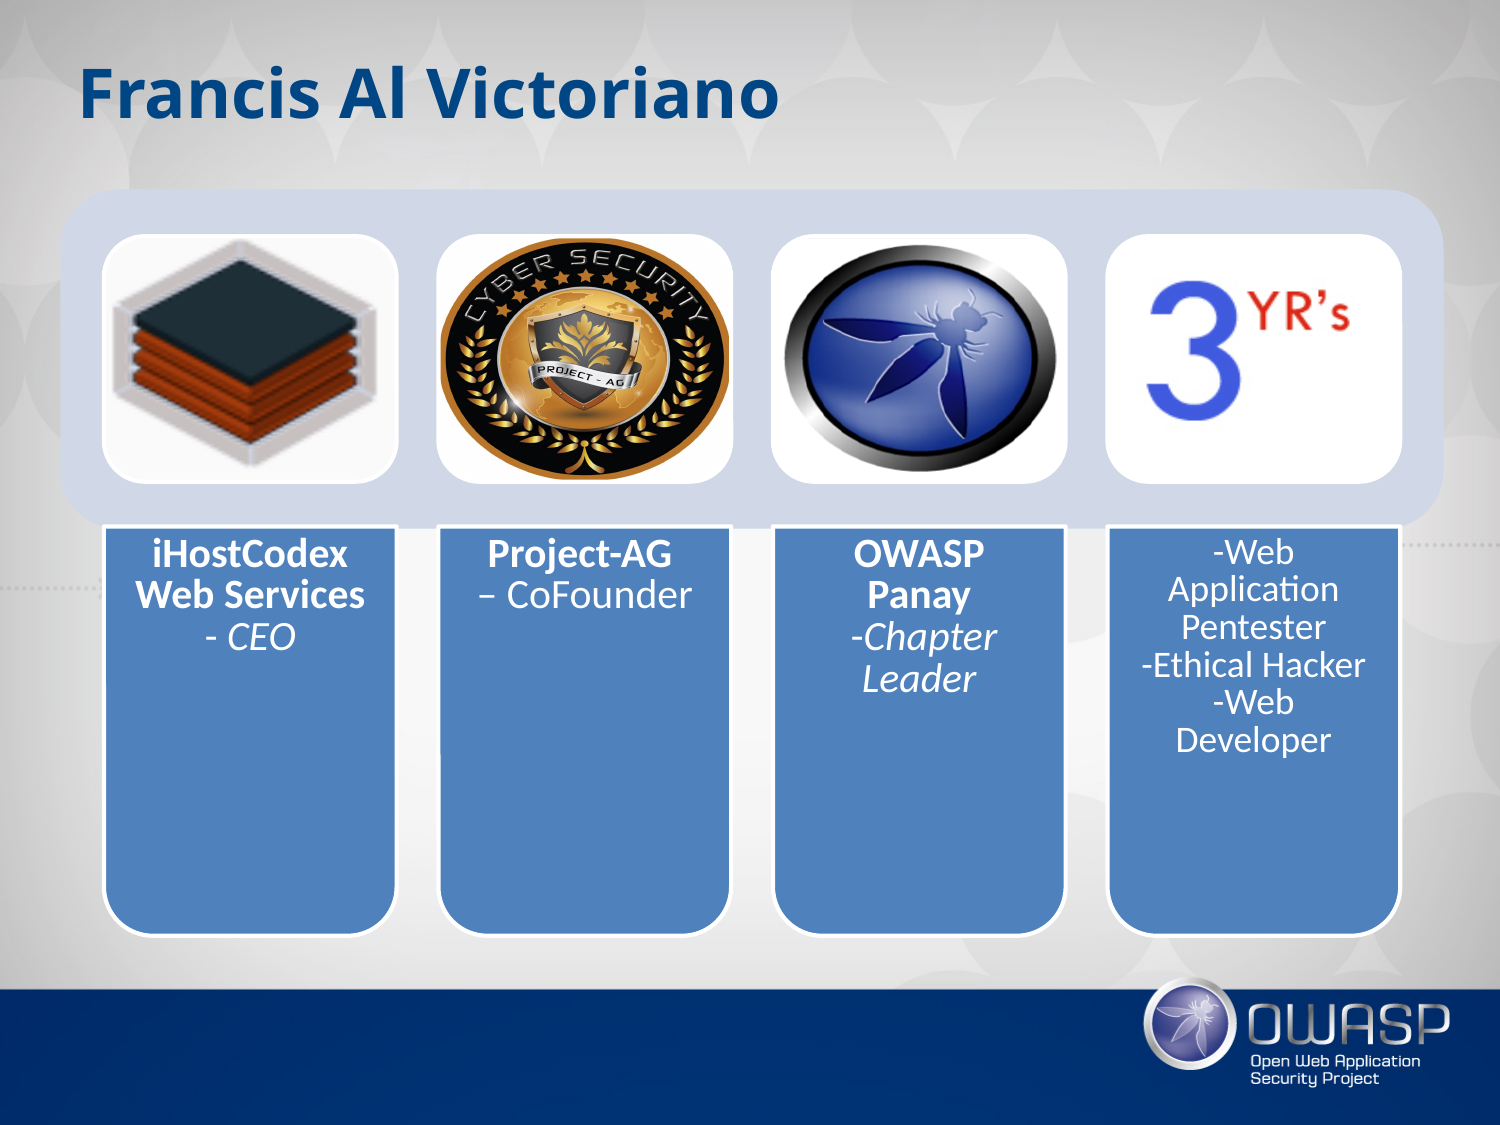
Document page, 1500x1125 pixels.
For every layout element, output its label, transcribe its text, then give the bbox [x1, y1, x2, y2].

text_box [62, 191, 1442, 936]
picture [0, 0, 1500, 1125]
title Francis Al Victoriano [62, 37, 1438, 147]
